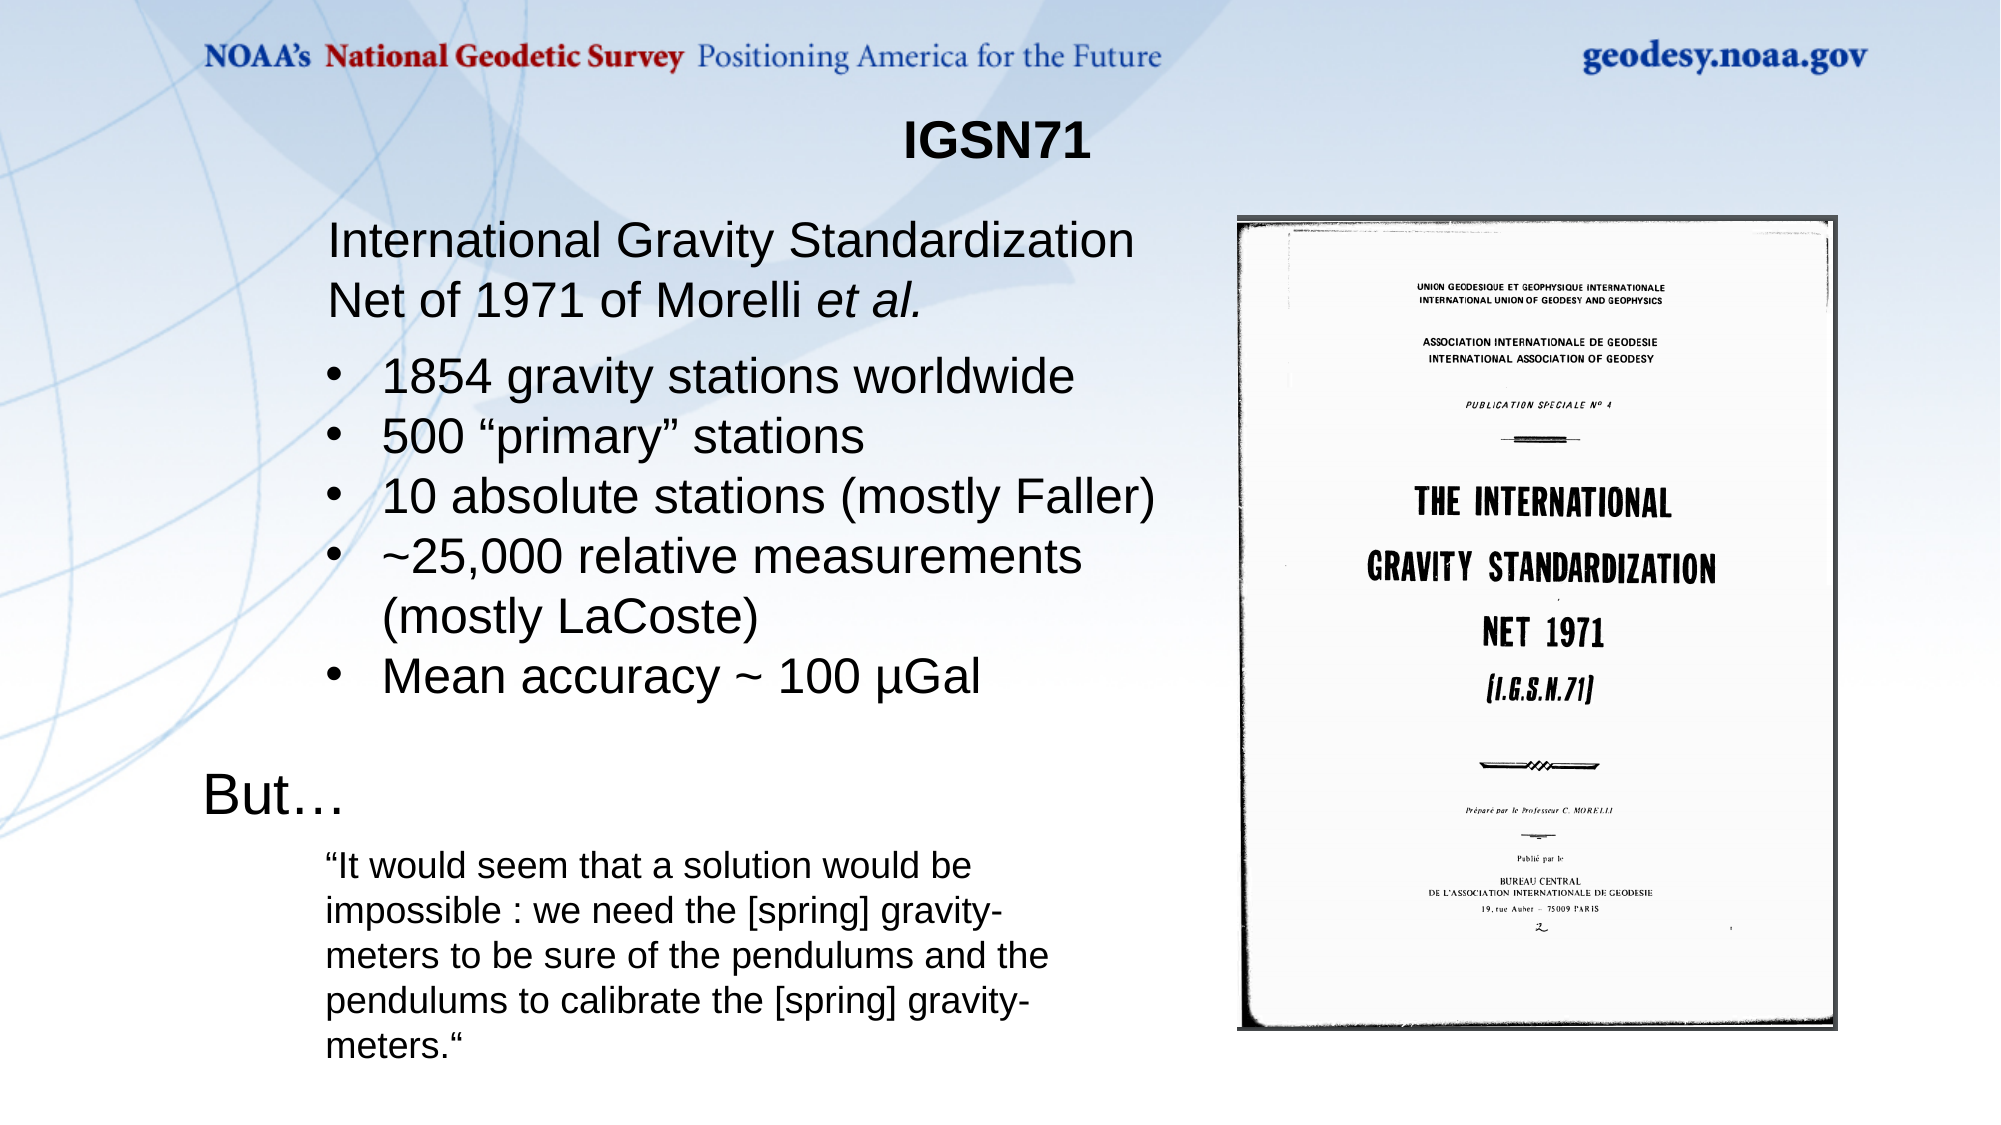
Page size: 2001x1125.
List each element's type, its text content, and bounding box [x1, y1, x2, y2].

text_box “It would seem that a solution would be impossible : we need the [spring] gravity-meters to be sure of the pendulums and the pendulums to calibrate the [spring] gravity-meters.“ [310, 834, 1111, 1074]
text_box But… [187, 749, 1188, 834]
text_box International Gravity Standardization Net of 1971 of Morelli et al. [312, 199, 1188, 335]
title IGSN71 [310, 97, 1686, 177]
text_box 1854 gravity stations worldwide 500 “primary” stations 10 absolute stations (mostly Faller) ~25,000 relative measurements (mostly LaCoste) Mean accuracy ~ 100 µGal [310, 335, 1186, 711]
picture [0, 0, 2001, 1125]
